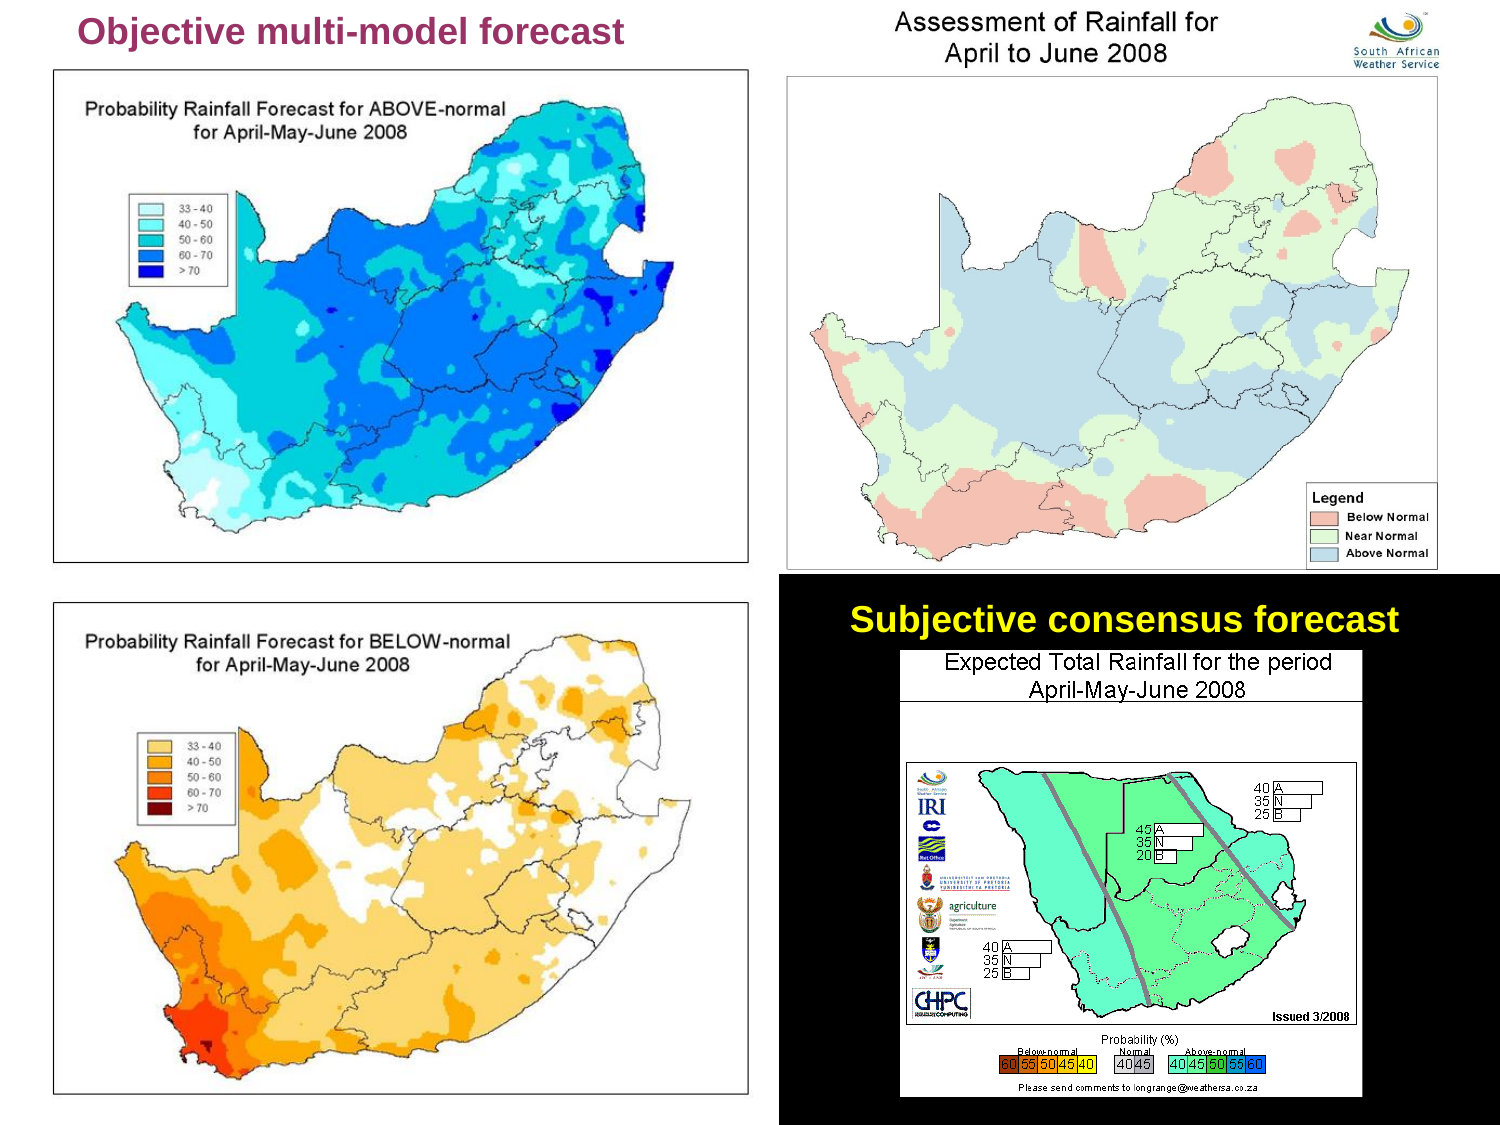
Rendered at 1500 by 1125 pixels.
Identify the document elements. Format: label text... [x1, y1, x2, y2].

picture [899, 649, 1363, 1097]
text_box Subjective consensus forecast [787, 587, 1463, 648]
picture [0, 0, 1500, 1125]
